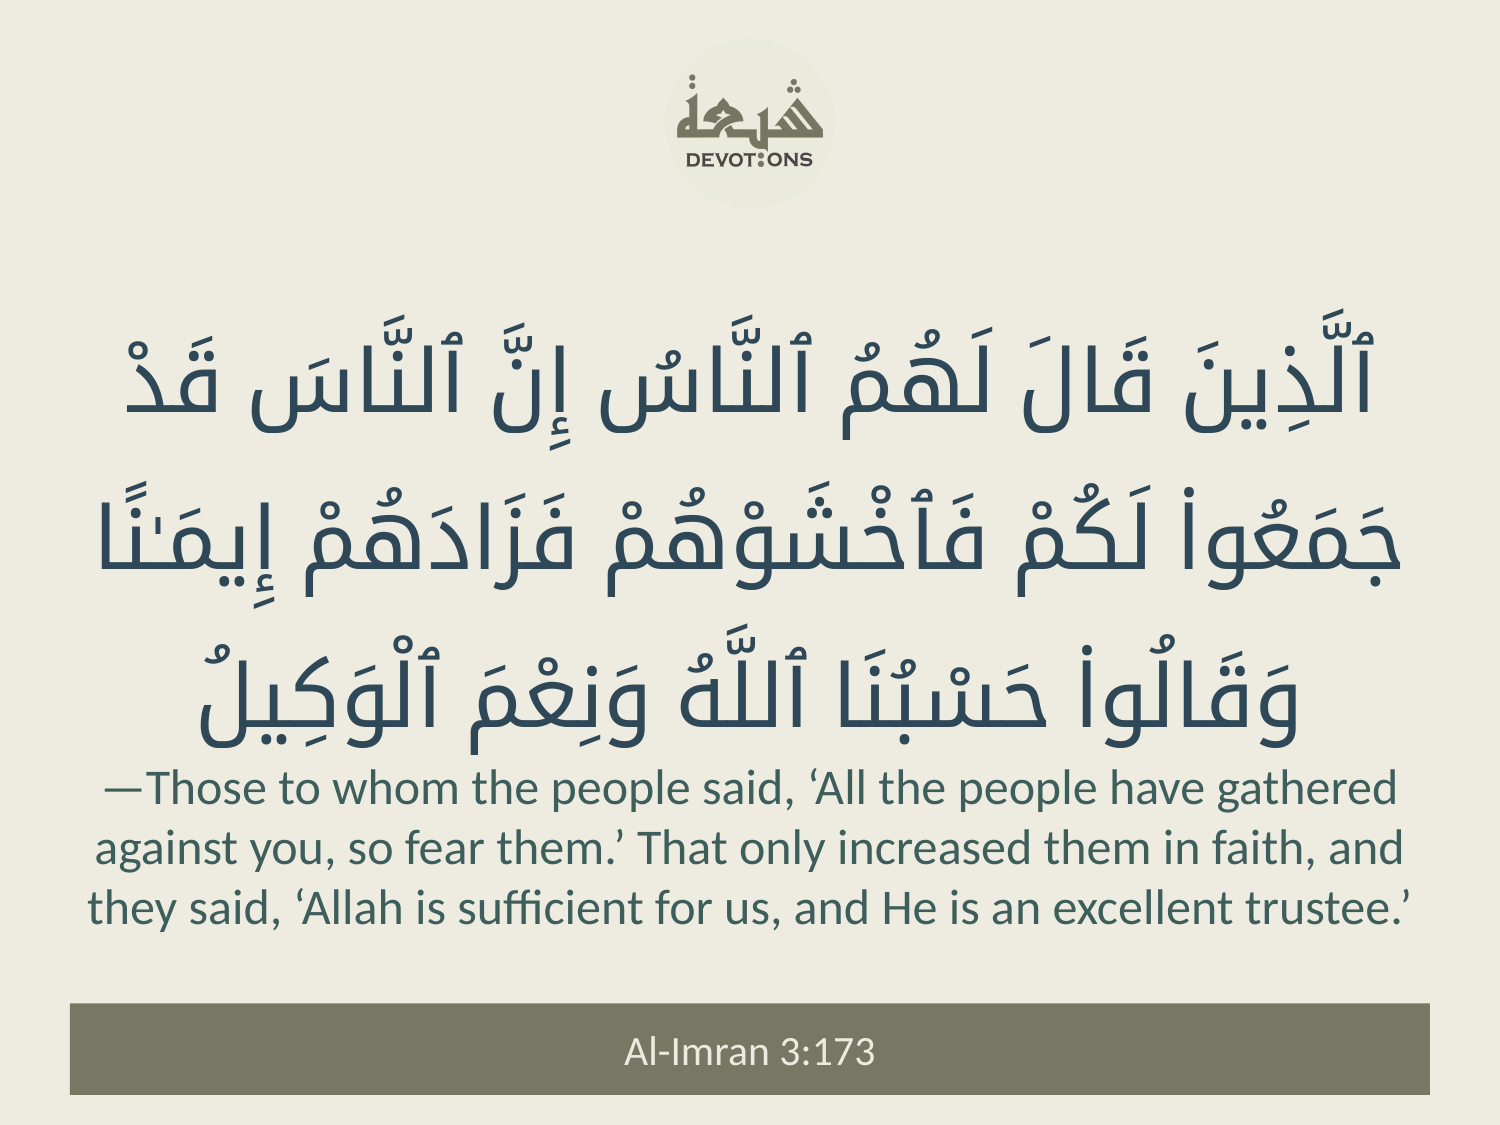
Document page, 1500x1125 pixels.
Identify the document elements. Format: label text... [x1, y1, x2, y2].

picture [656, 29, 844, 203]
list Al-Imran 3:173 [69, 1003, 1430, 1095]
list ٱلَّذِينَ قَالَ لَهُمُ ٱلنَّاسُ إِنَّ ٱلنَّاسَ قَدْ جَمَعُوا۟ لَكُمْ فَٱخْشَوْهُمْ فَزَادَهُمْ إِيمَـٰنًا وَقَالُوا۟ حَسْبُنَا ٱللَّهُ وَنِعْمَ ٱلْوَكِيلُ —Those to whom the people said, ‘All the people have gathered against you, so fear them.’ That only increased them in faith, and they said, ‘Allah is sufficient for us, and He is an excellent trustee.’ [69, 203, 1430, 1003]
